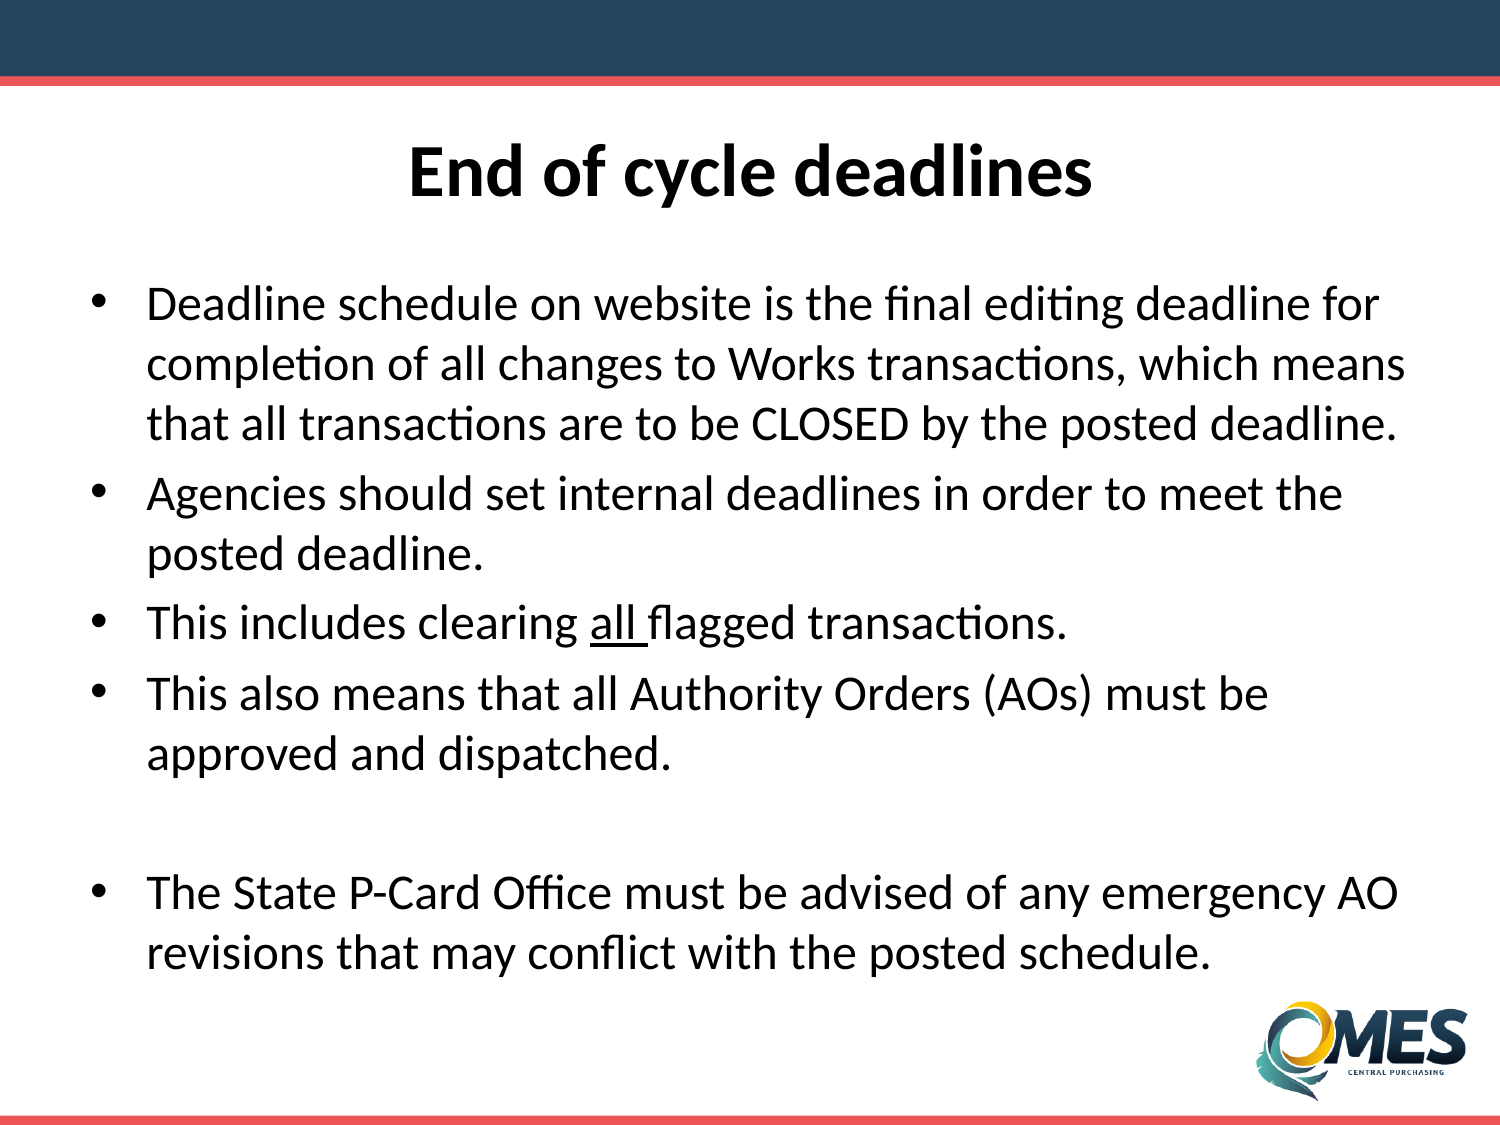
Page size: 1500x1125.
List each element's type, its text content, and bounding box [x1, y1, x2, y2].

title End of cycle deadlines [76, 72, 1427, 261]
list Deadline schedule on website is the final editing deadline for completion of all changes to Works transactions, which means that all transactions are to be CLOSED by the posted deadline. Agencies should set internal deadlines in order to meet the posted deadline. This includes clearing all flagged transactions. This also means that all Authority Orders (AOs) must be approved and dispatched. The State P-Card Office must be advised of any emergency AO revisions that may conflict with the posted schedule. [75, 262, 1425, 1005]
picture [0, 0, 1500, 1125]
